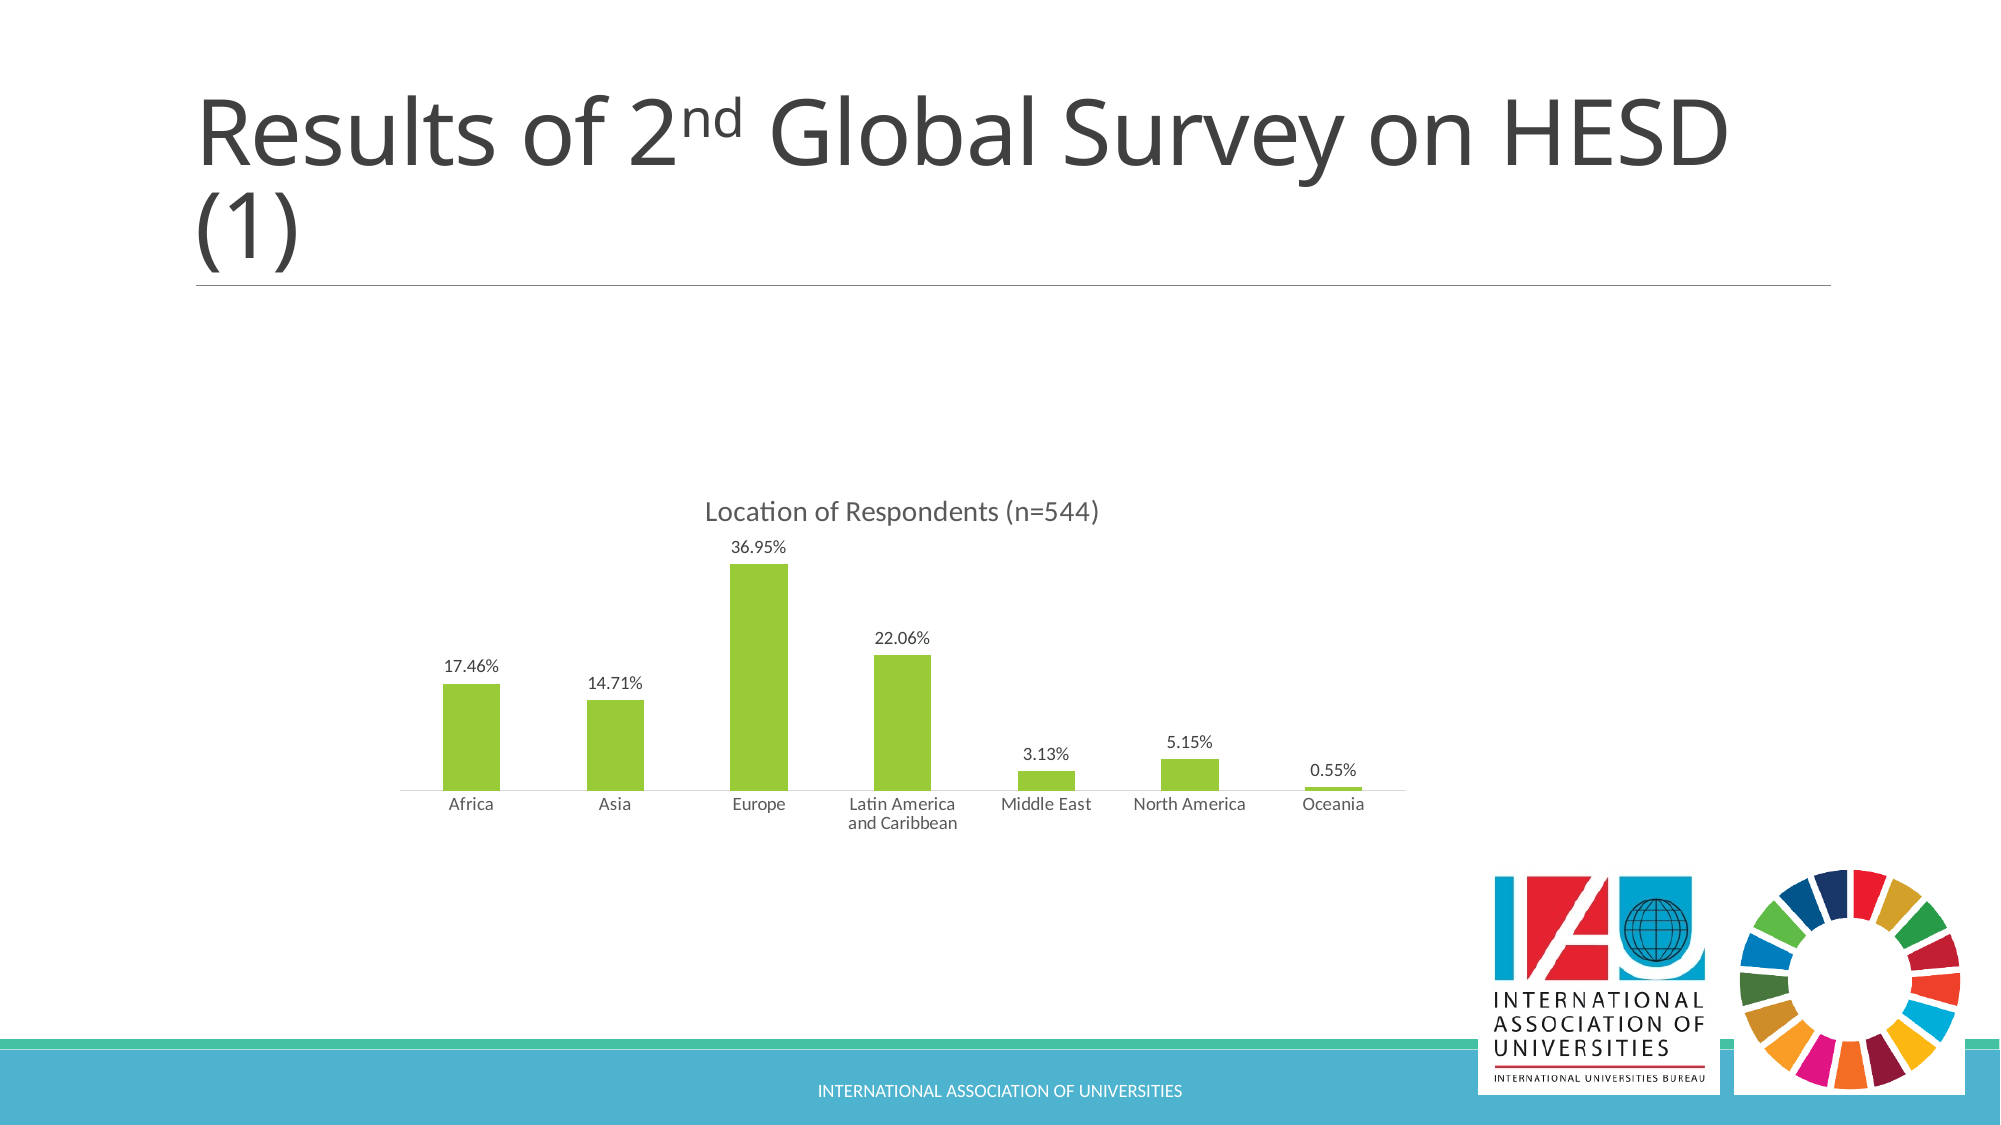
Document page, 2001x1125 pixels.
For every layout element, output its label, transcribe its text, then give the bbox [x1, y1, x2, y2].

picture [1478, 862, 1720, 1095]
chart [378, 475, 1427, 842]
footer International Association of Universities [604, 1059, 1396, 1120]
title Results of 2nd Global Survey on HESD (1) [180, 47, 1830, 285]
picture [1734, 865, 1965, 1095]
